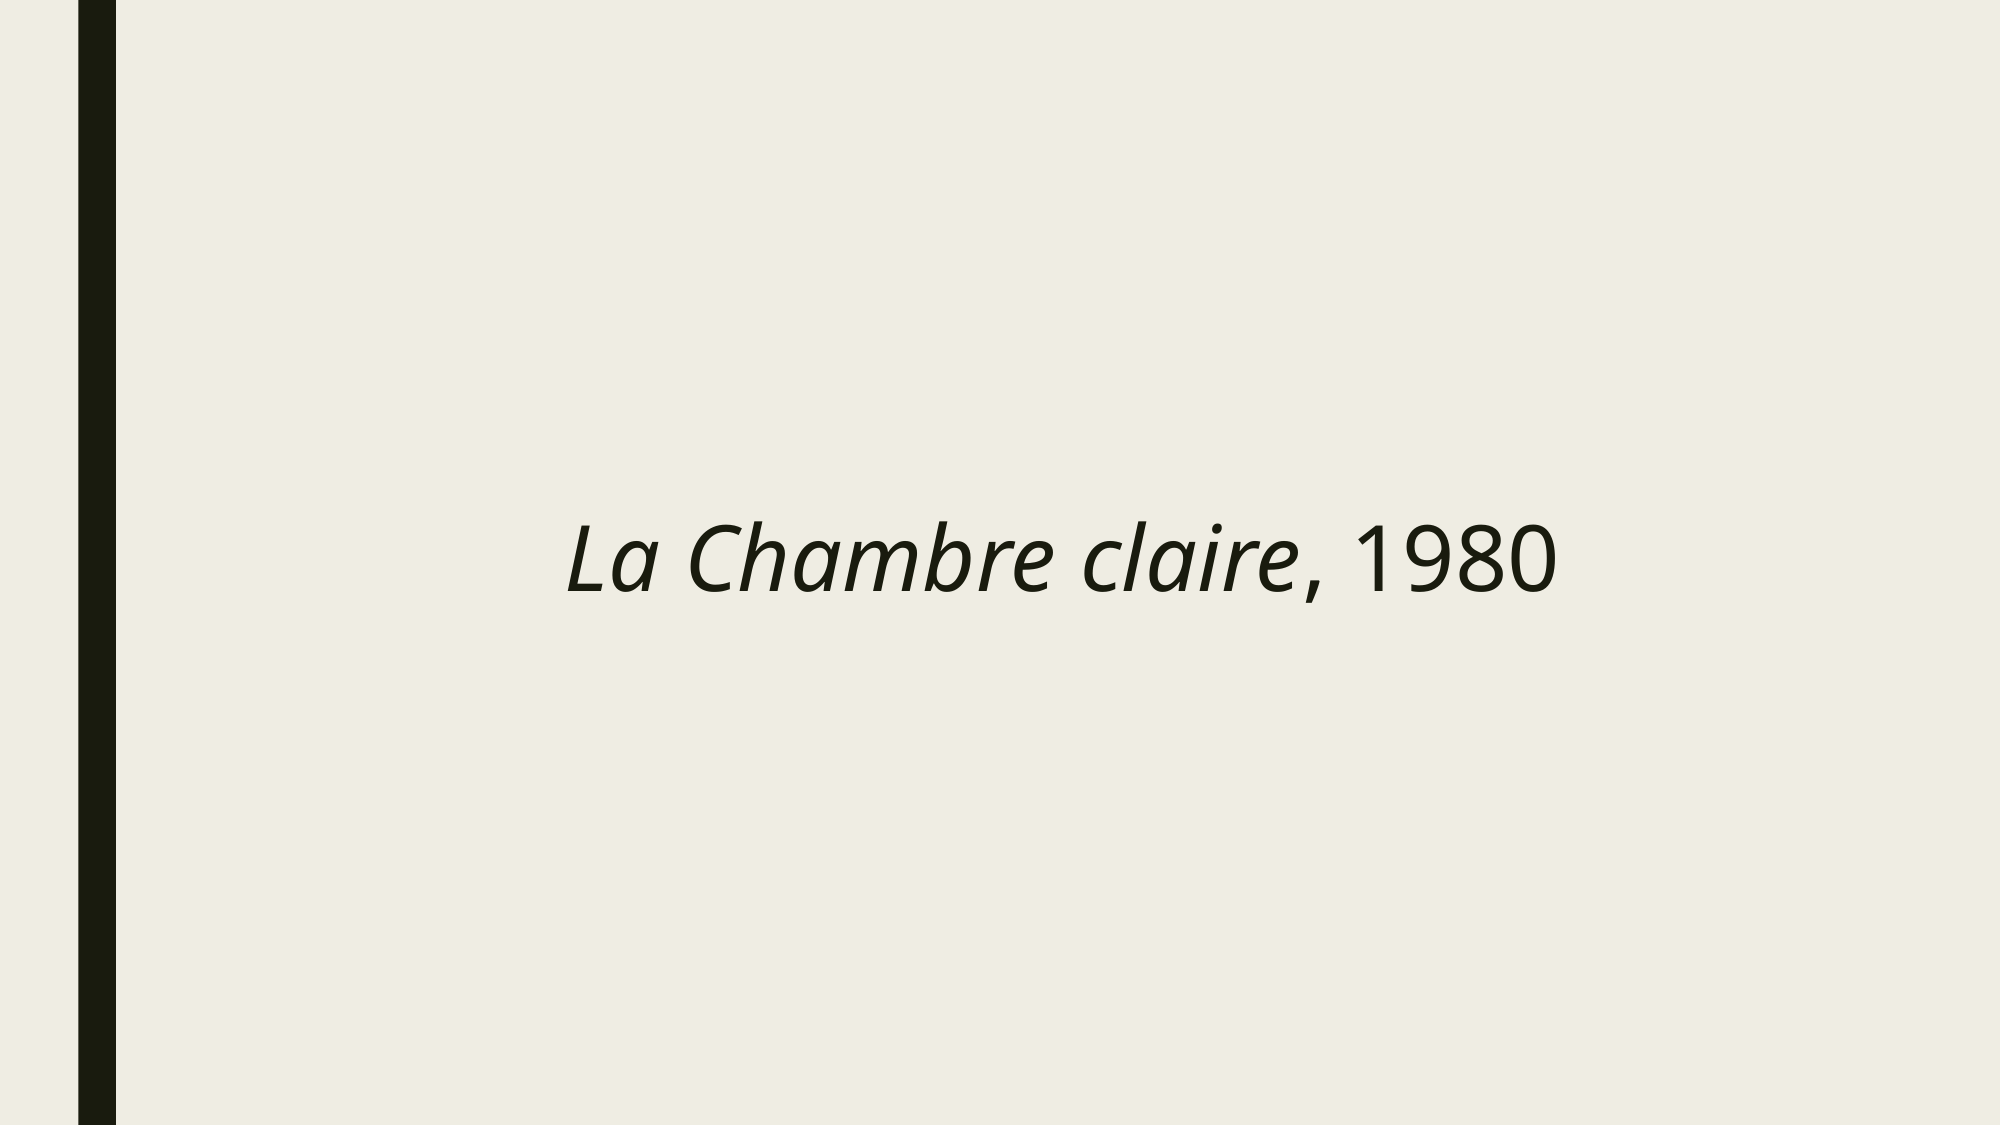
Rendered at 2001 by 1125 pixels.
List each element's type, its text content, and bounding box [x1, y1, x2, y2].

title La Chambre claire, 1980 [275, 505, 1850, 709]
